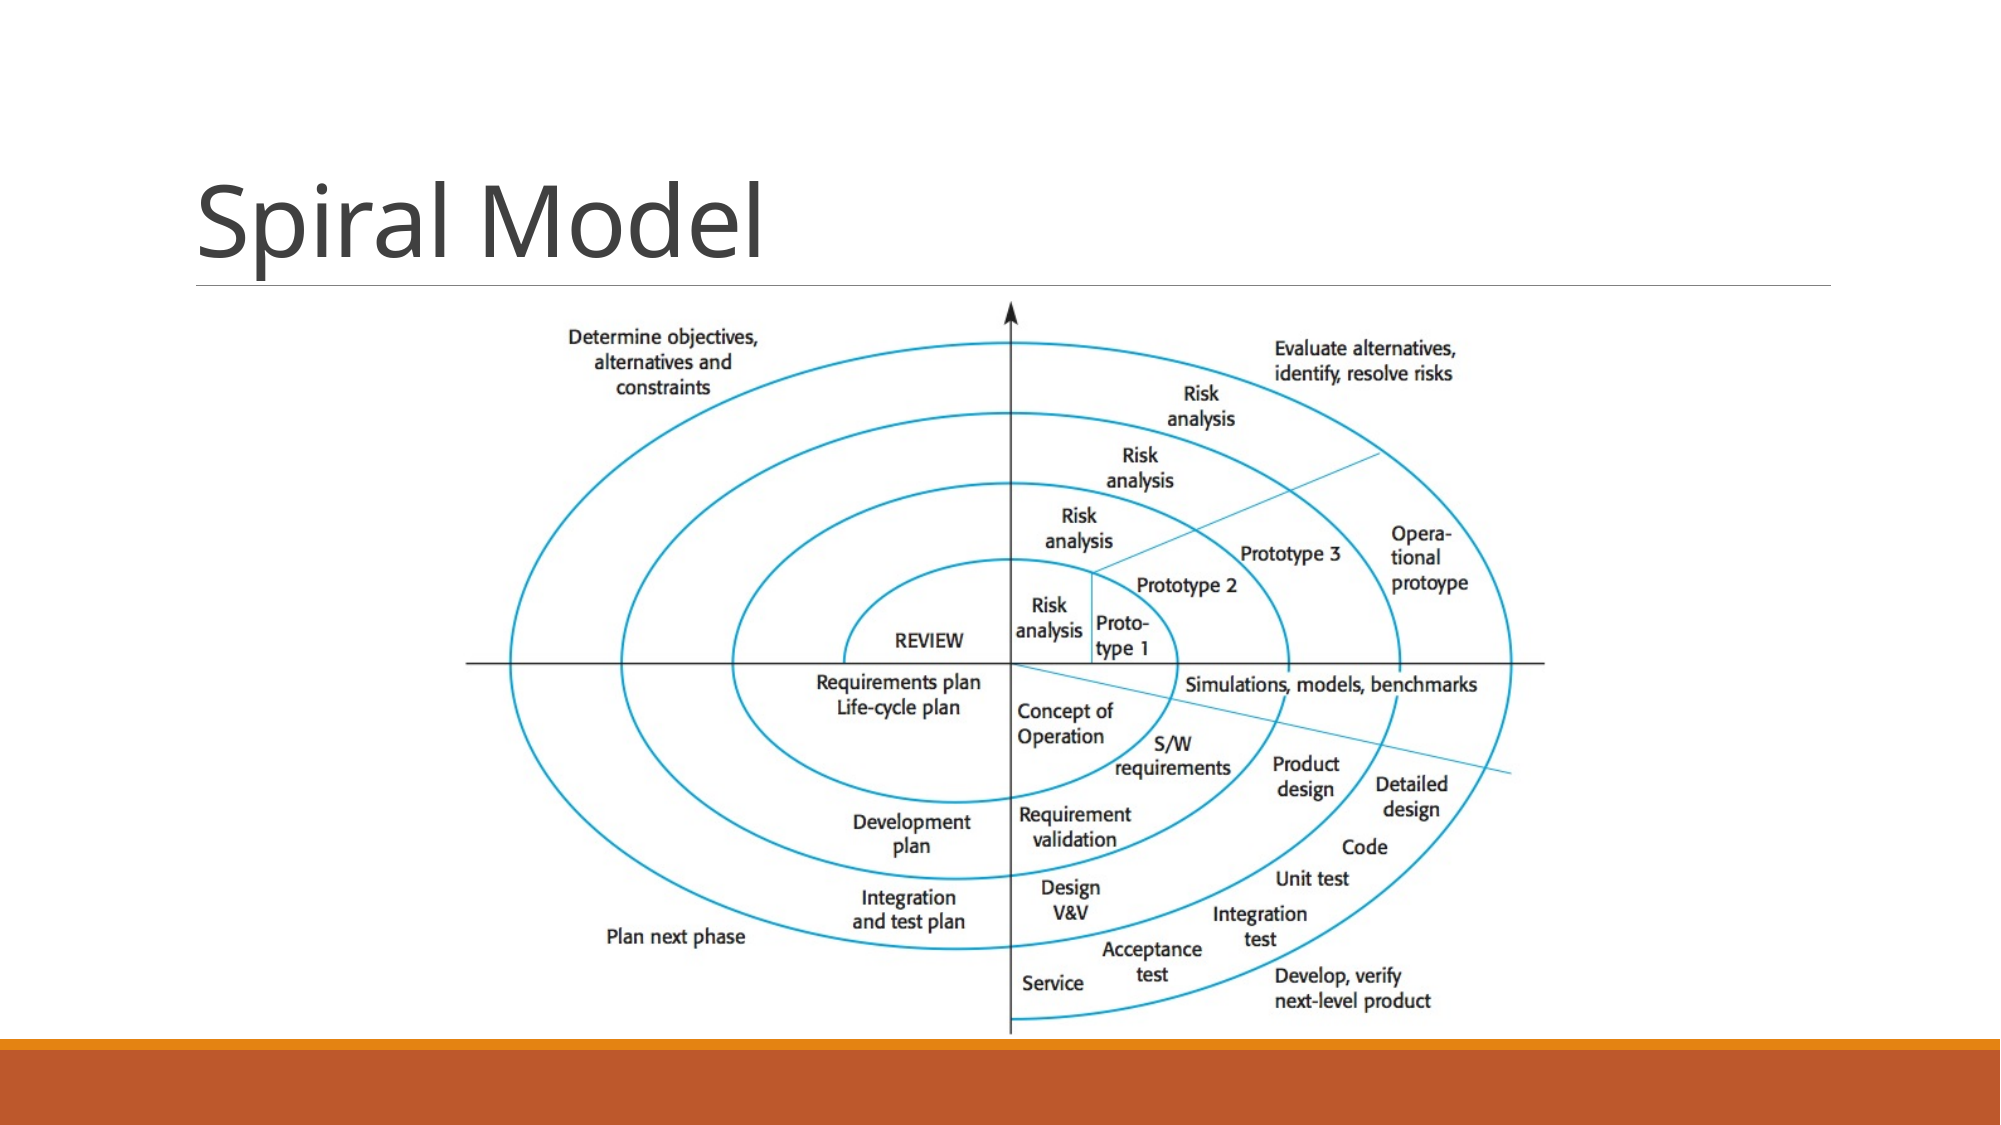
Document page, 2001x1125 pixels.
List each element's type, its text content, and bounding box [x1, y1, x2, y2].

title Spiral Model [180, 47, 1830, 285]
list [463, 300, 1547, 1038]
